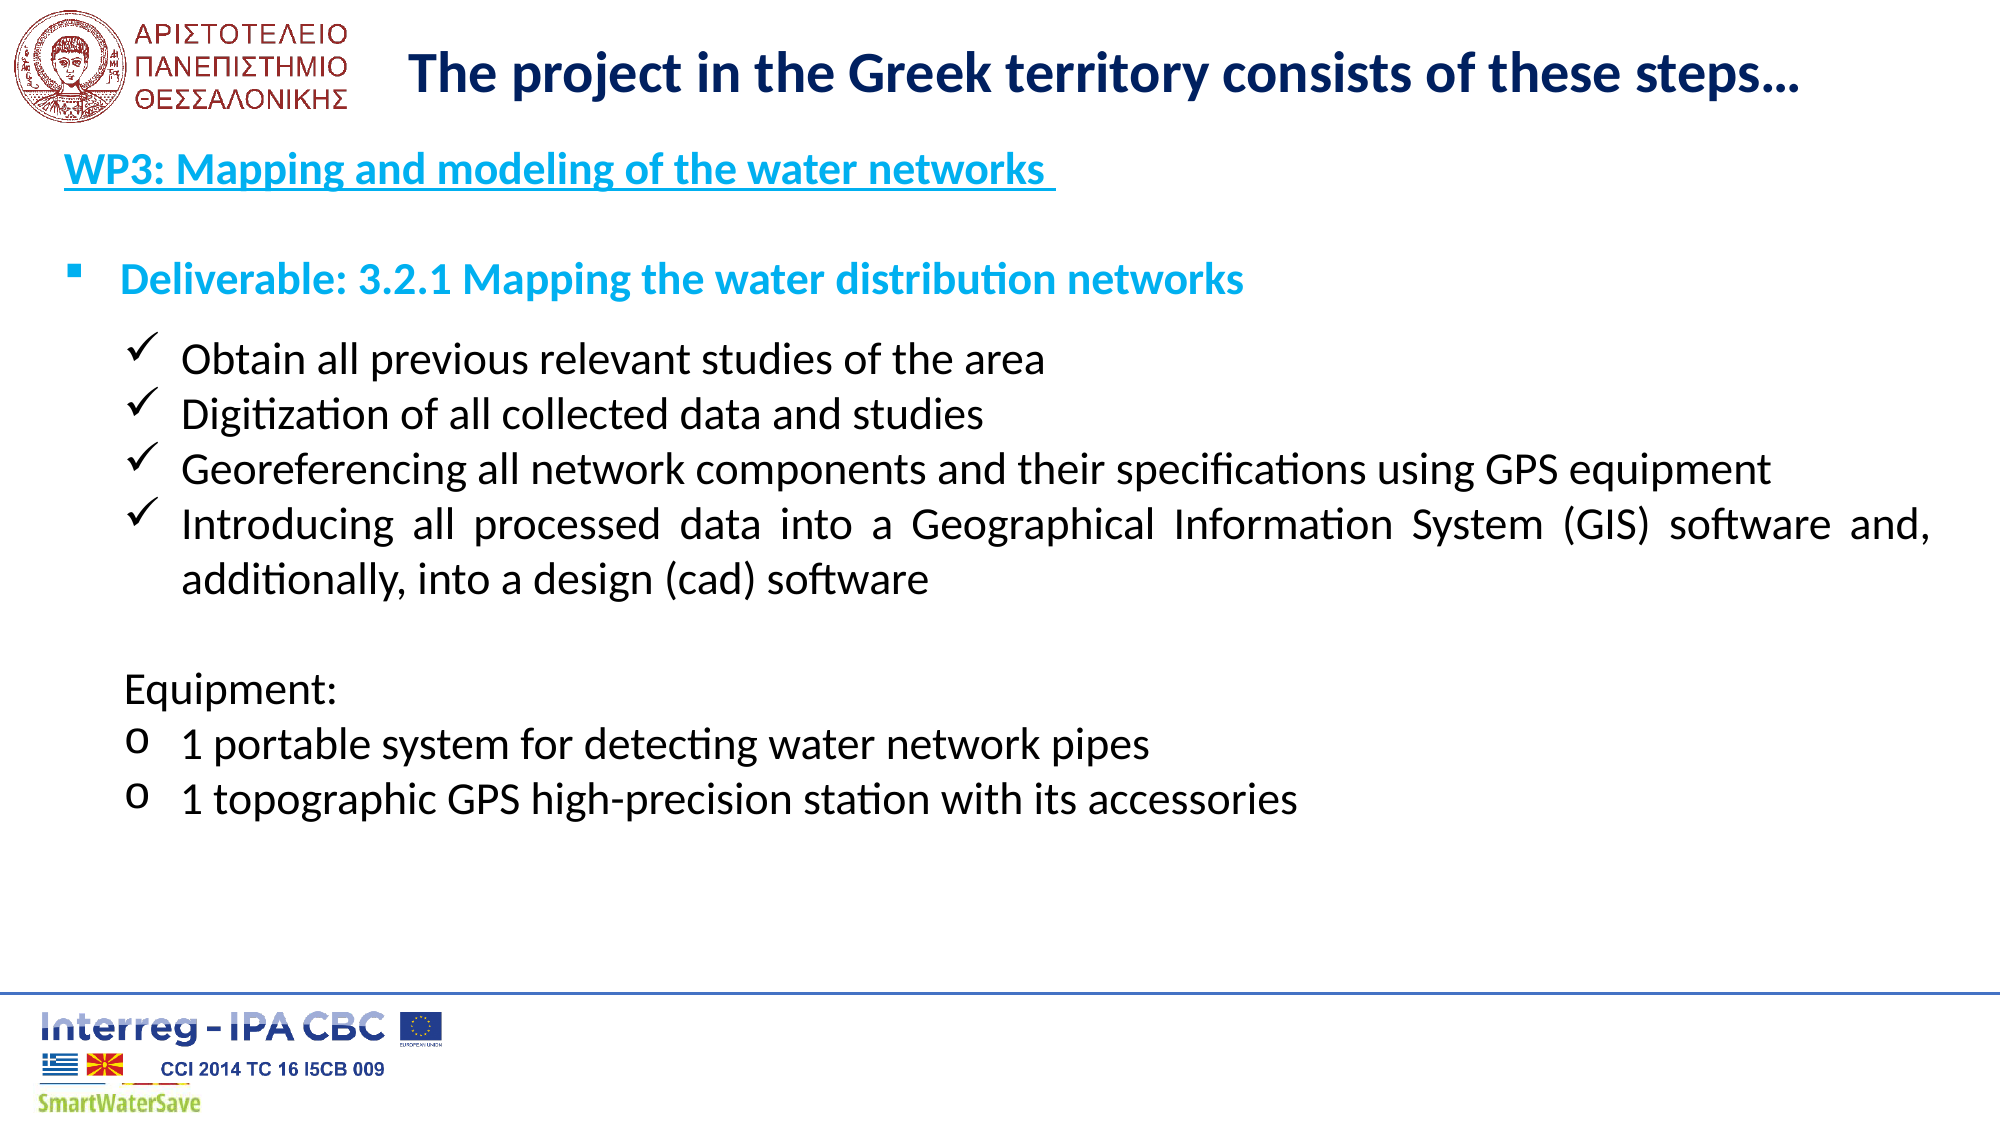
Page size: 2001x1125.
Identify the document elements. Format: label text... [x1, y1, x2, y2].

picture [14, 10, 355, 123]
picture [18, 1083, 202, 1119]
text_box WP3: Mapping and modeling of the water networks Deliverable: 3.2.1 Mapping the water distribution networks Obtain all previous relevant studies of the area Digitization of all collected data and studies Georeferencing all network components and their specifications using GPS equipment Introducing all processed data into a Geographical Information System (GIS) software and, additionally, into a design (cad) software Equipment: 1 portable system for detecting water network pipes 1 topographic GPS high-precision station with its accessories [49, 131, 1948, 832]
picture [28, 1011, 446, 1076]
text_box The project in the Greek territory consists of these steps… [355, 27, 1907, 112]
